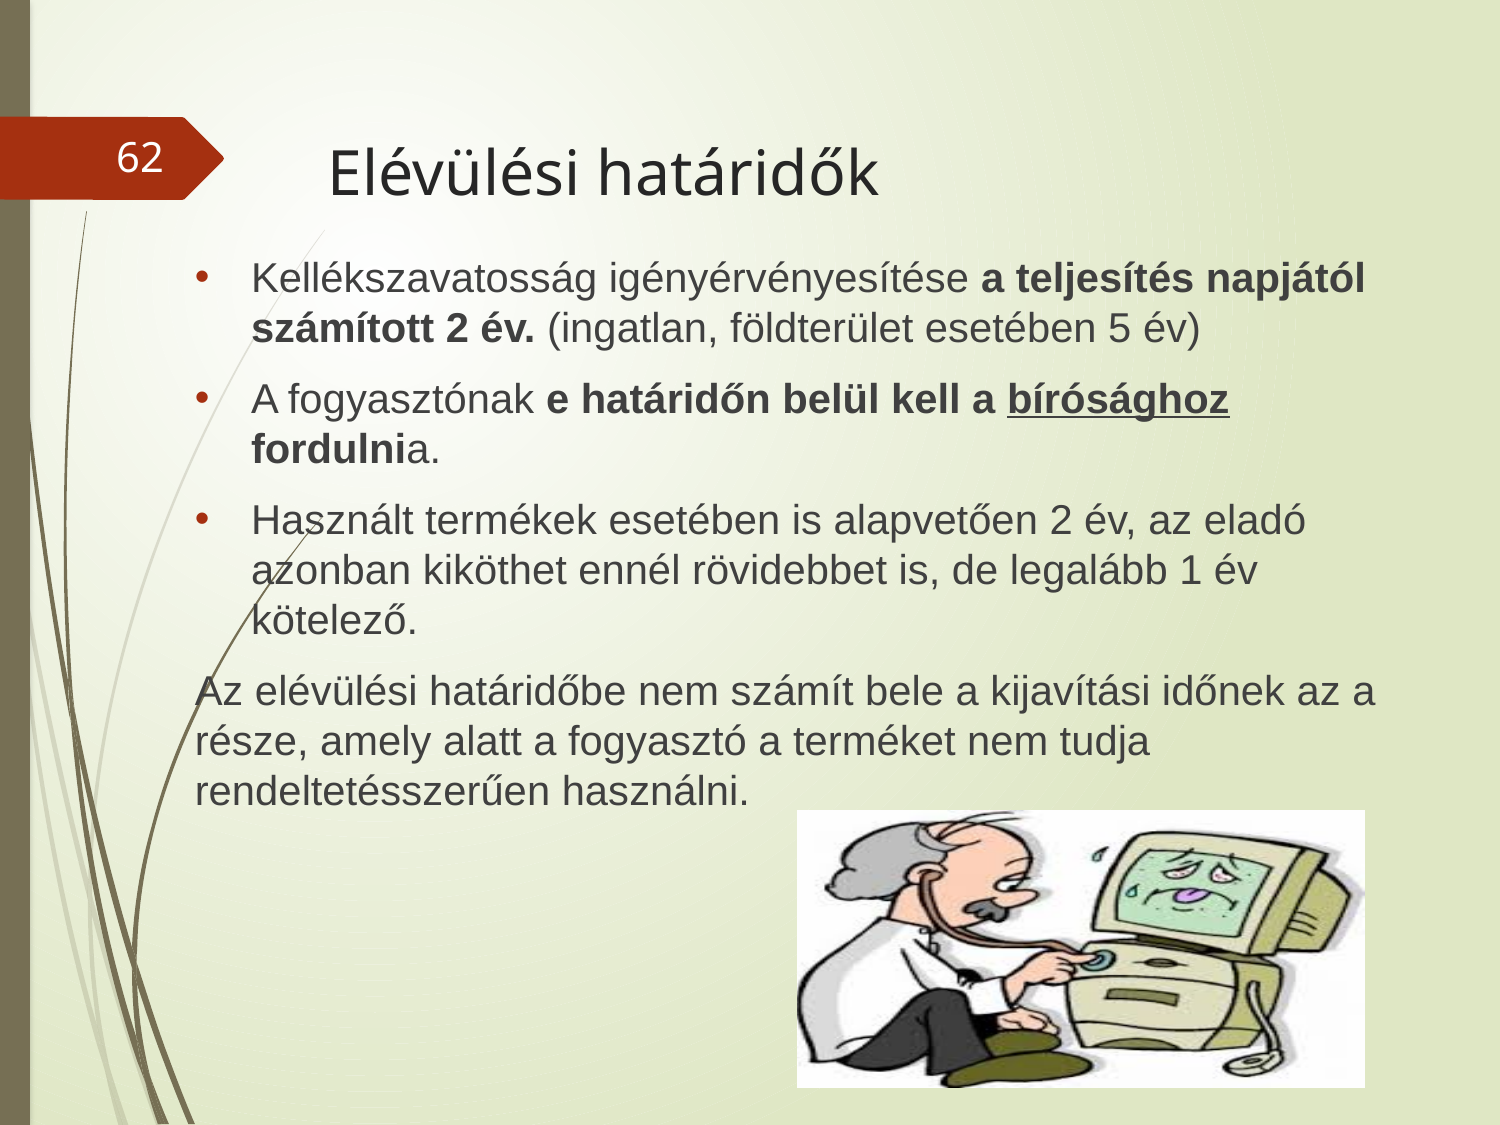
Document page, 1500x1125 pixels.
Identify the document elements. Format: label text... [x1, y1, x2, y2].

picture [796, 810, 1365, 1089]
slide_number 62 [83, 129, 180, 190]
list Kellékszavatosság igényérvényesítése a teljesítés napjától számított 2 év. (ingatlan, földterület esetében 5 év) A fogyasztónak e határidőn belül kell a bírósághoz fordulnia. Használt termékek esetében is alapvetően 2 év, az eladó azonban kiköthet ennél rövidebbet is, de legalább 1 év kötelező. Az elévülési határidőbe nem számít bele a kijavítási időnek az a része, amely alatt a fogyasztó a terméket nem tudja rendeltetésszerűen használni. [179, 243, 1425, 1005]
title Elévülési határidők [312, 125, 1425, 233]
